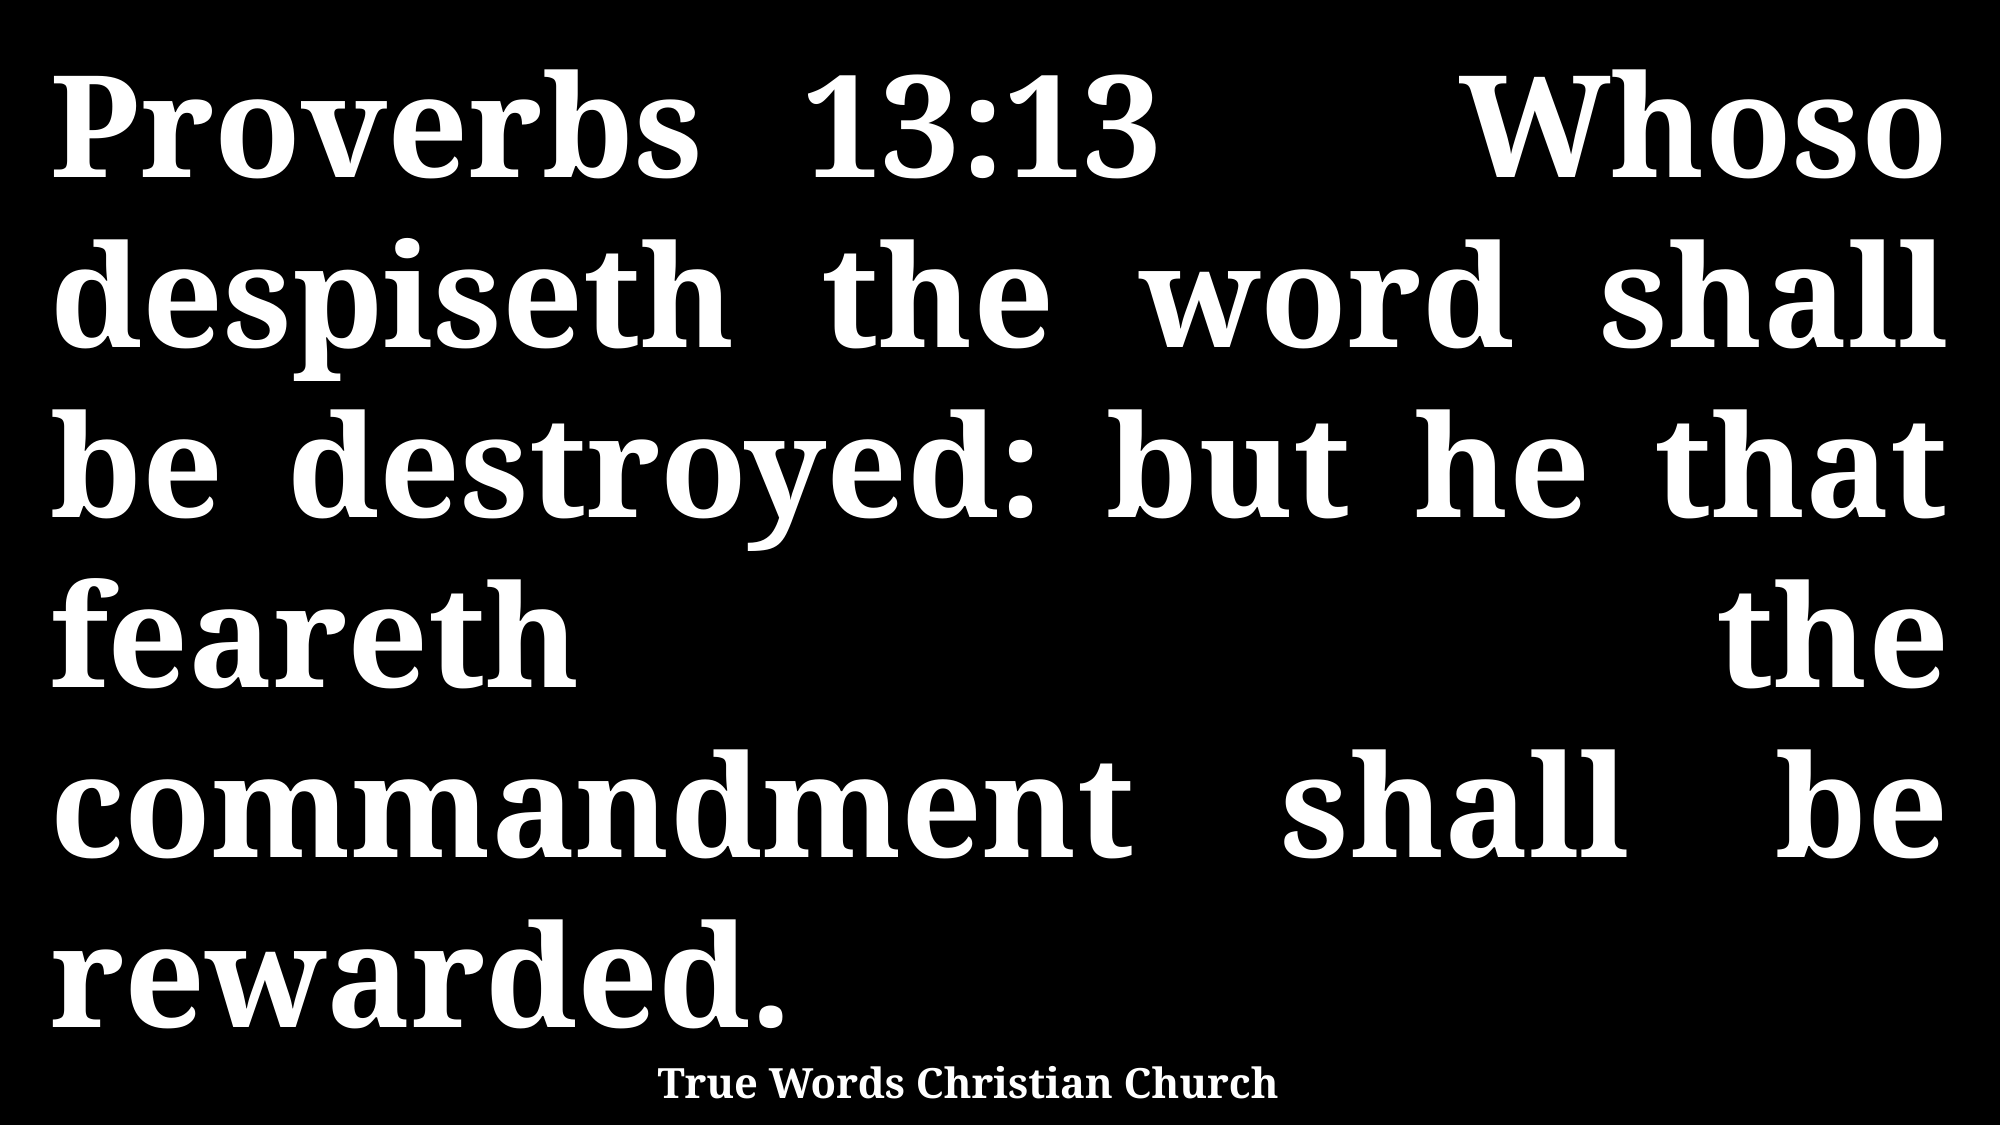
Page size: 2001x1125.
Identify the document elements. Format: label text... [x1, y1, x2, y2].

text_box Proverbs 13:13 Whoso despiseth the word shall be destroyed: but he that feareth the commandment shall be rewarded. [35, 28, 1965, 1063]
text_box True Words Christian Church [642, 1063, 1294, 1114]
